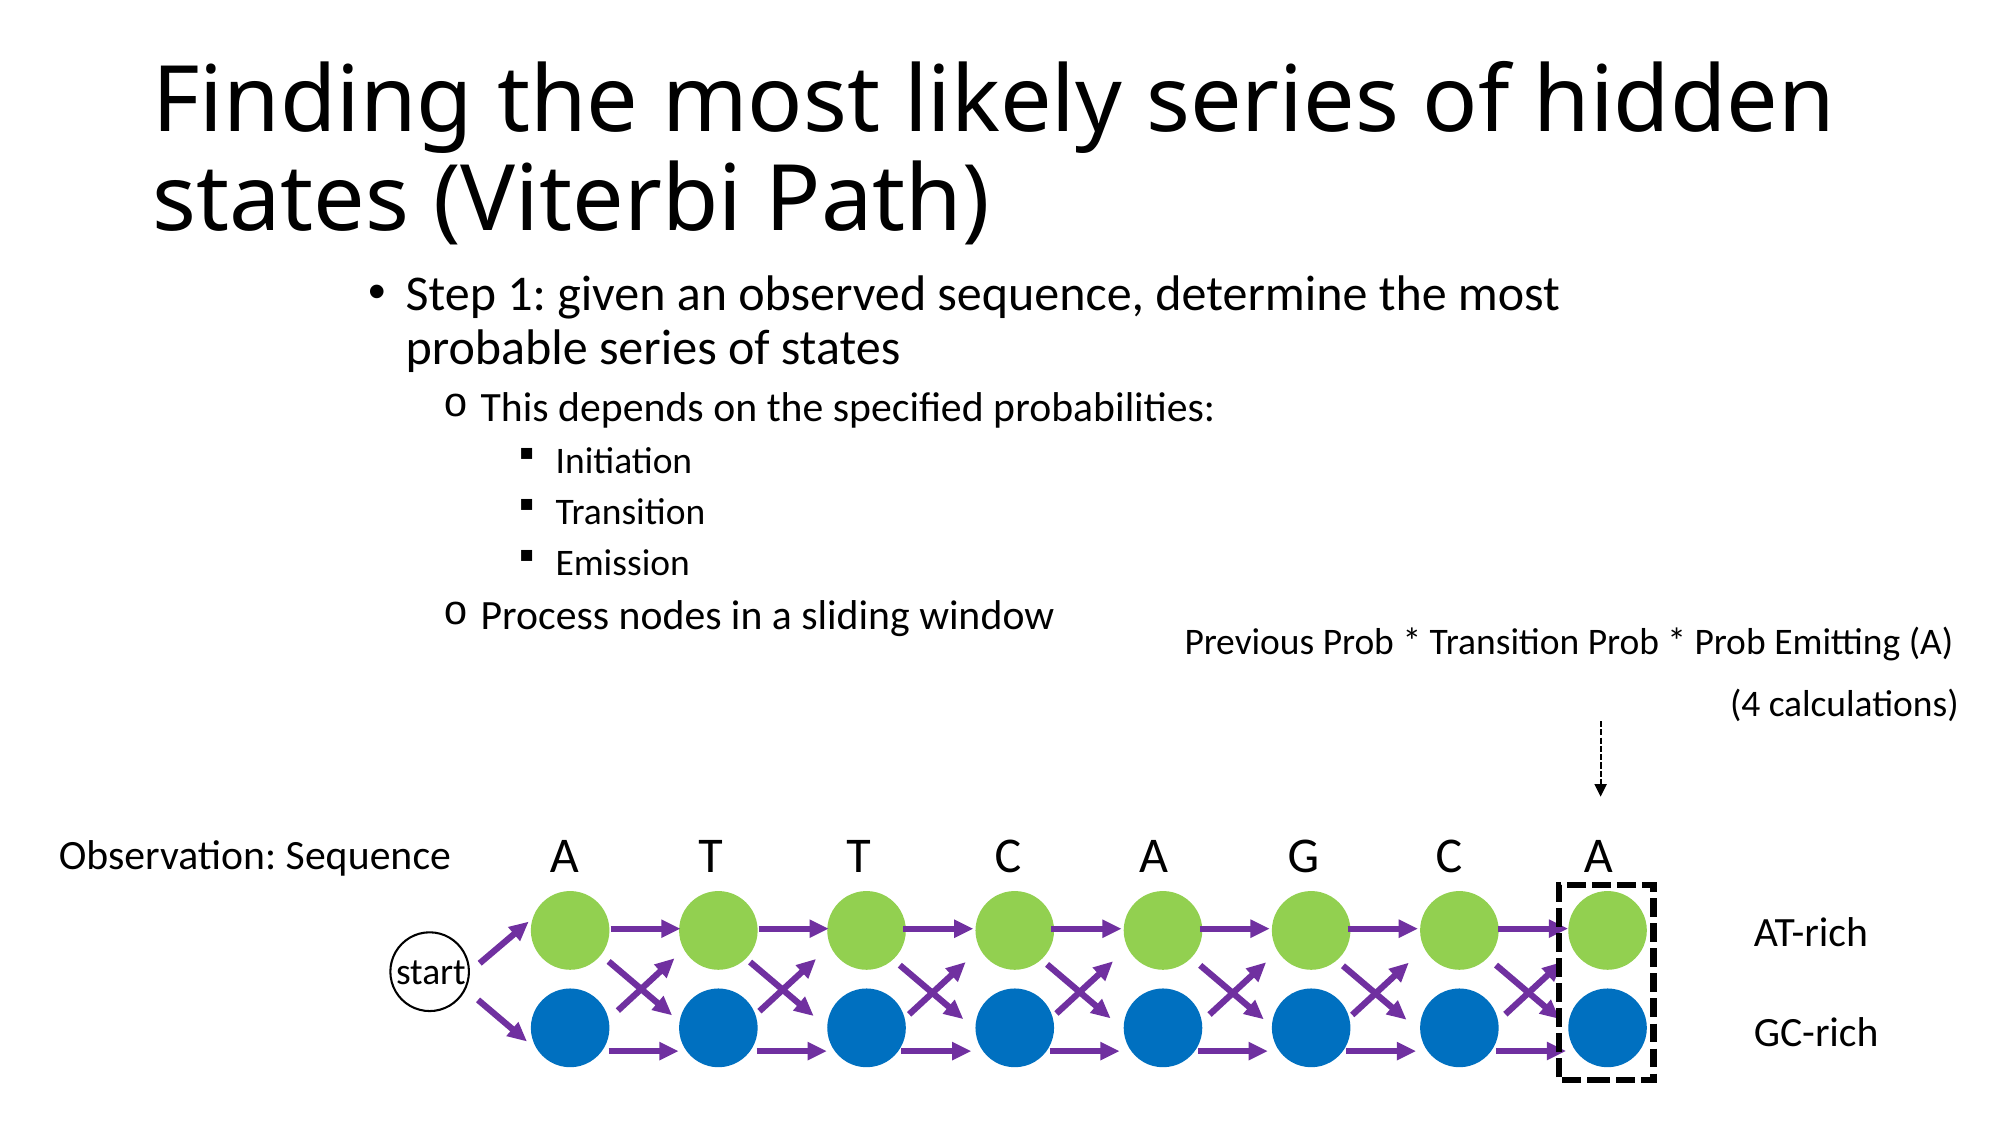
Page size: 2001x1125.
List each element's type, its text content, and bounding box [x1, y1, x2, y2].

text_box (4 calculations) [1715, 671, 2000, 732]
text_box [750, 961, 814, 1016]
list Step 1: given an observed sequence, determine the most probable series of states This depends on the specified probabilities: Initiation Transition Emission Process nodes in a sliding window [353, 259, 1647, 832]
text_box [909, 962, 966, 1015]
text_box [1056, 961, 1113, 1014]
title Finding the most likely series of hidden states (Viterbi Path) [137, 42, 1863, 260]
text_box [617, 958, 675, 1011]
text_box Previous Prob * Transition Prob * Prob Emitting (A) [1647, 609, 2000, 670]
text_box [899, 965, 963, 1019]
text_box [530, 988, 1647, 1068]
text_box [608, 961, 672, 1015]
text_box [530, 890, 1647, 970]
text_box GC-rich [1739, 997, 1895, 1063]
text_box start [381, 939, 524, 1000]
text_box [1342, 965, 1407, 1020]
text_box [9, 815, 1607, 891]
text_box AT-rich [1739, 897, 1895, 963]
text_box [1558, 884, 1654, 1081]
text_box [400, 1000, 459, 1013]
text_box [479, 921, 529, 964]
text_box [406, 931, 454, 939]
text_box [478, 999, 527, 1042]
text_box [1200, 965, 1264, 1019]
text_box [1209, 962, 1266, 1015]
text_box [1496, 964, 1560, 1019]
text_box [1047, 964, 1111, 1018]
